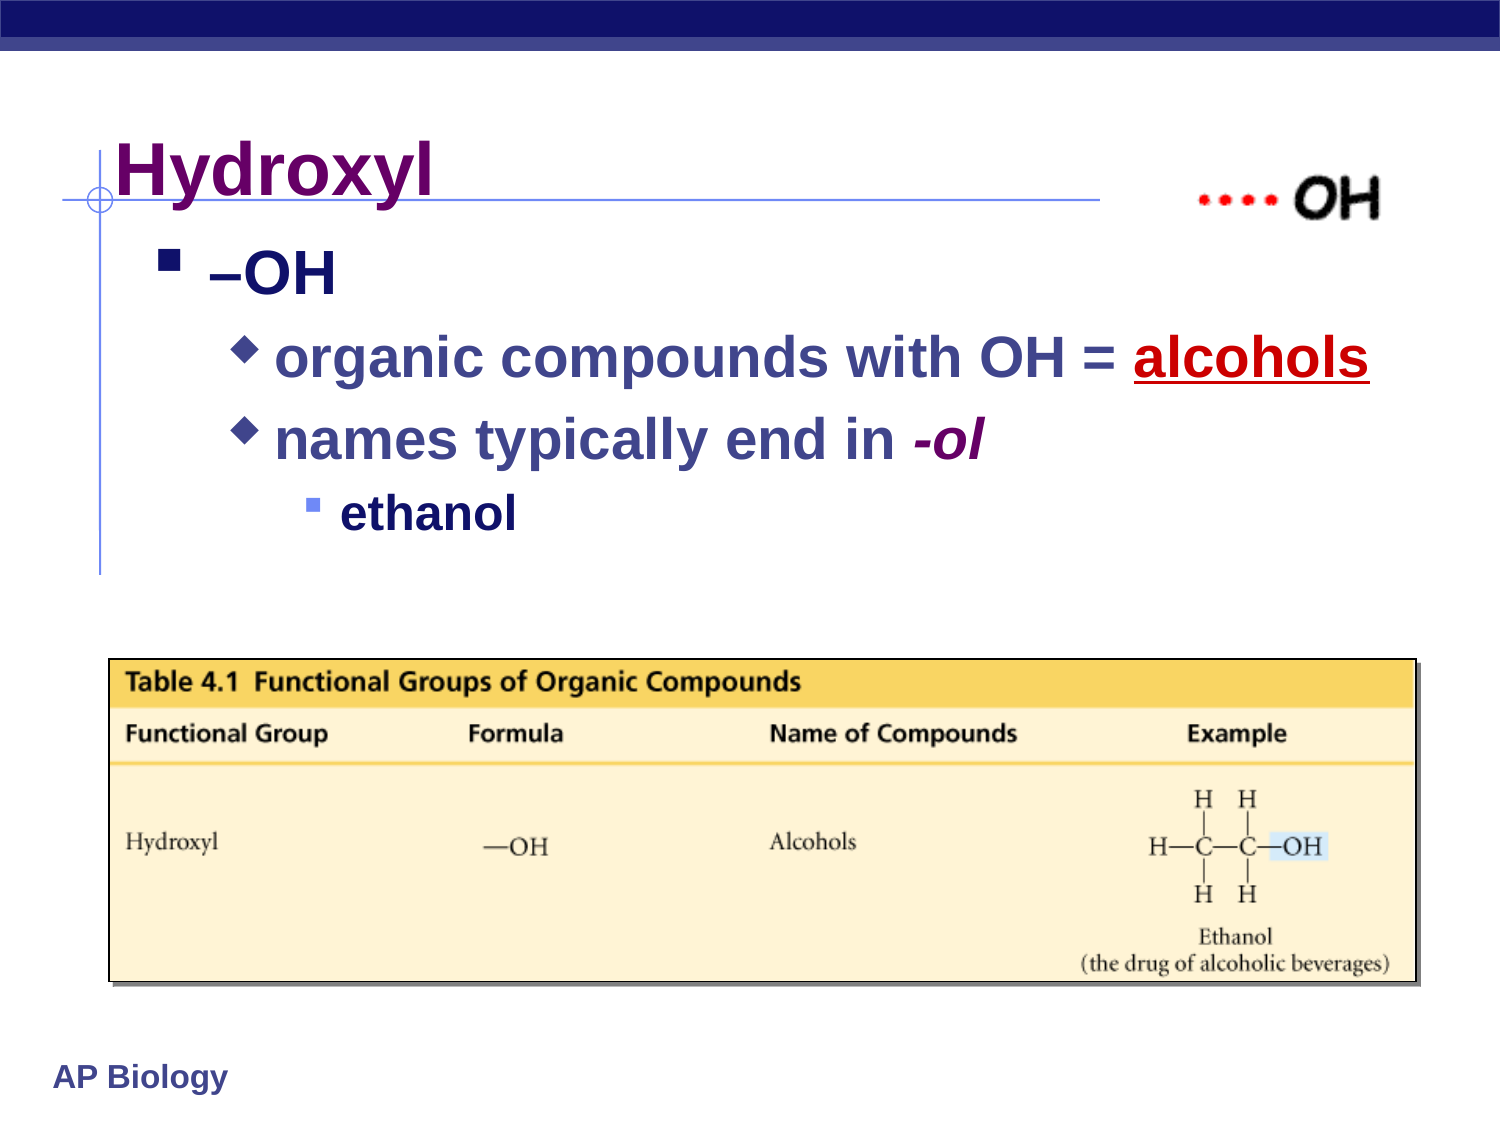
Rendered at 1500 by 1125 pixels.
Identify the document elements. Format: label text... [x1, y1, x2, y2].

picture [109, 659, 1416, 982]
picture [1174, 70, 1409, 238]
title Hydroxyl [99, 112, 1169, 238]
list –OH organic compounds with OH = alcohols names typically end in -ol ethanol [137, 224, 1413, 638]
